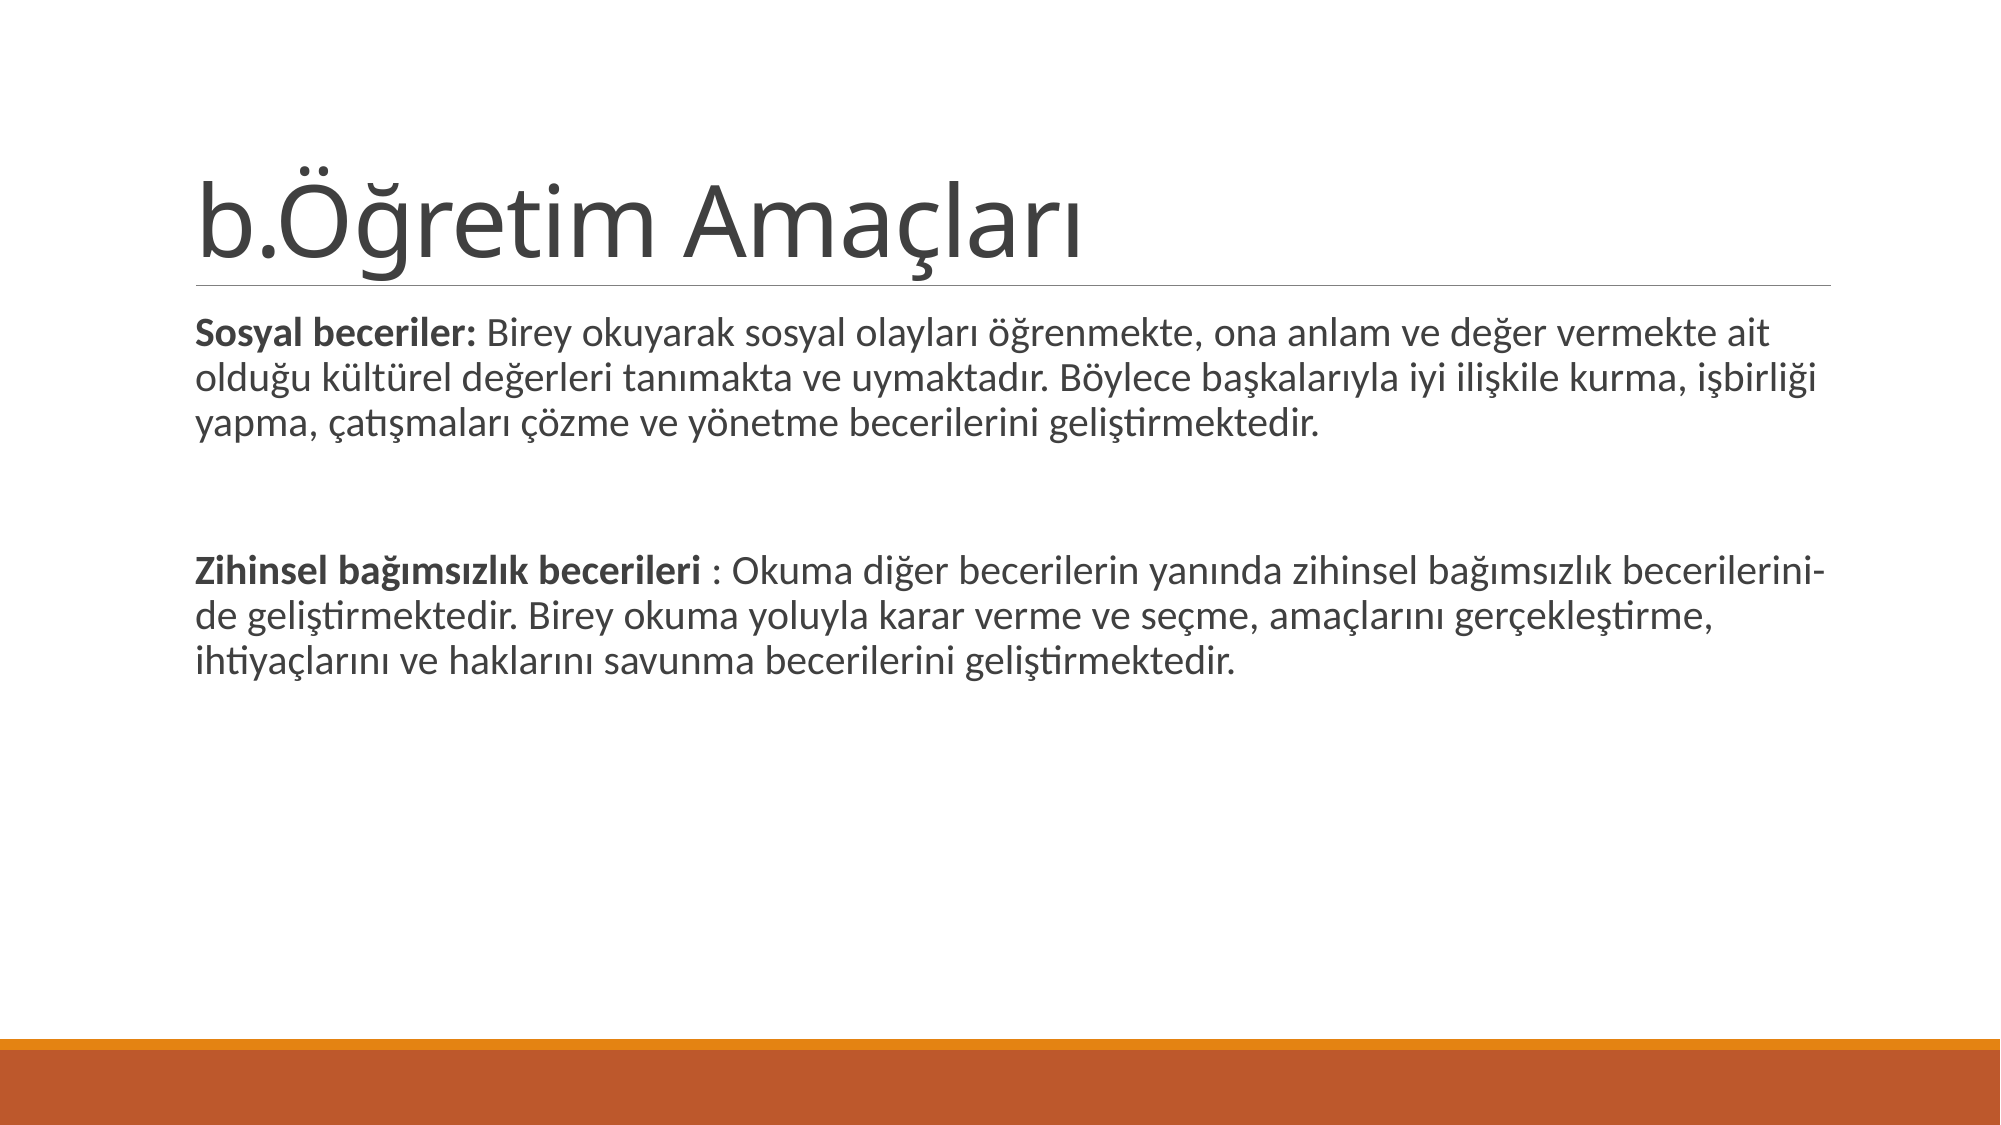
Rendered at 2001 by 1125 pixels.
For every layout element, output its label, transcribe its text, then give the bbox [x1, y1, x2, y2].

title b.Öğretim Amaçları [180, 47, 1830, 285]
list Sosyal beceriler: Birey okuyarak sosyal olayları öğrenmekte, ona anlam ve değer vermekte ait olduğu kültürel değerleri tanımakta ve uymaktadır. Böylece başkalarıyla iyi ilişkile kurma, işbirliği yapma, çatışmaları çözme ve yönetme becerilerini geliştirmektedir. Zihinsel bağımsızlık becerileri : Okuma diğer becerilerin yanında zihinsel bağımsızlık becerilerini- de geliştirmektedir. Birey okuma yoluyla karar verme ve seçme, amaçlarını gerçekleştirme, ihtiyaçlarını ve haklarını savunma becerilerini geliştirmektedir. [180, 302, 1830, 963]
